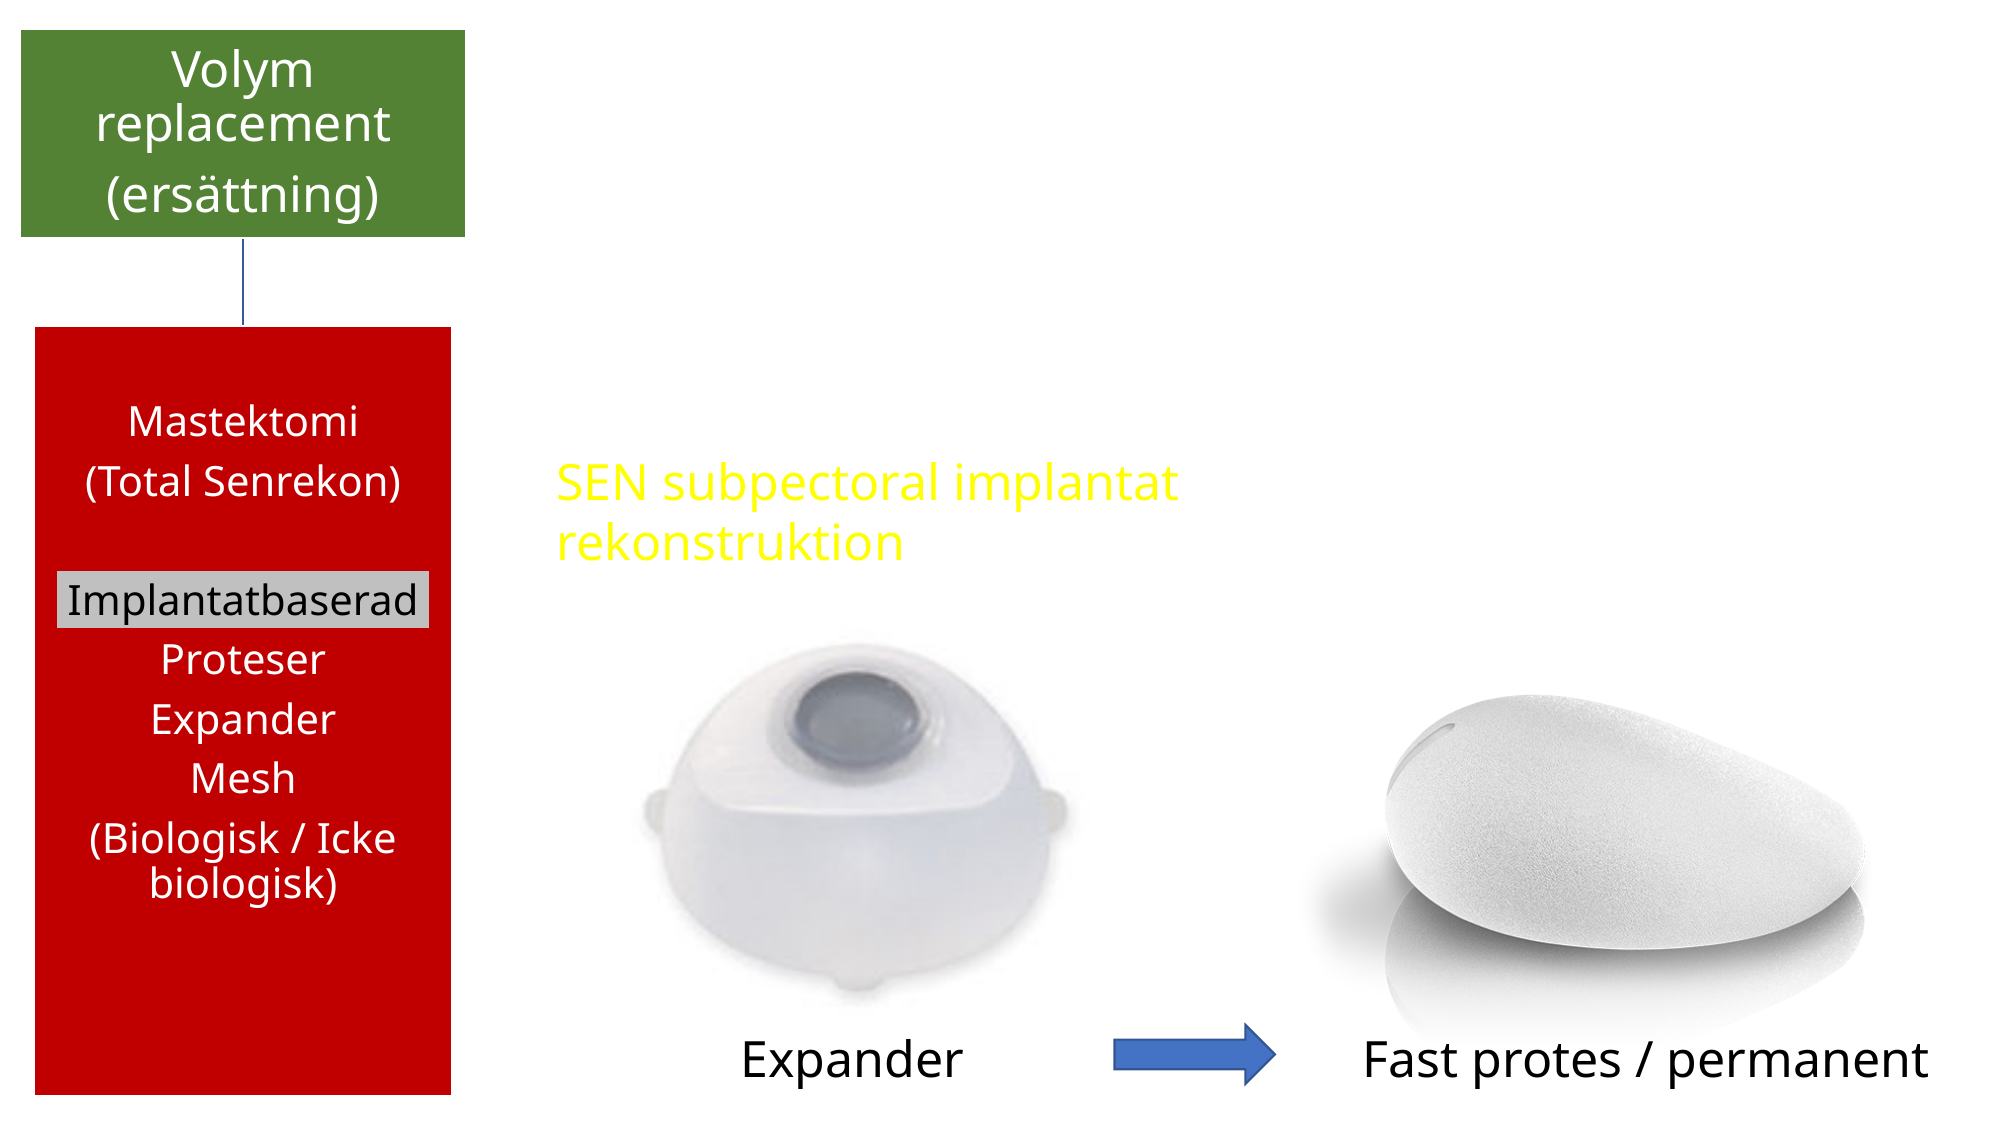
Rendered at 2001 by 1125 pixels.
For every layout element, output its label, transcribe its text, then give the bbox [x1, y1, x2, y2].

text_box [1113, 1038, 1233, 1071]
text_box Expander [725, 1021, 980, 1096]
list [0, 28, 518, 1097]
picture [1233, 610, 1942, 1115]
text_box SEN subpectoral implantat rekonstruktion [541, 443, 1557, 578]
picture [514, 610, 1191, 1021]
